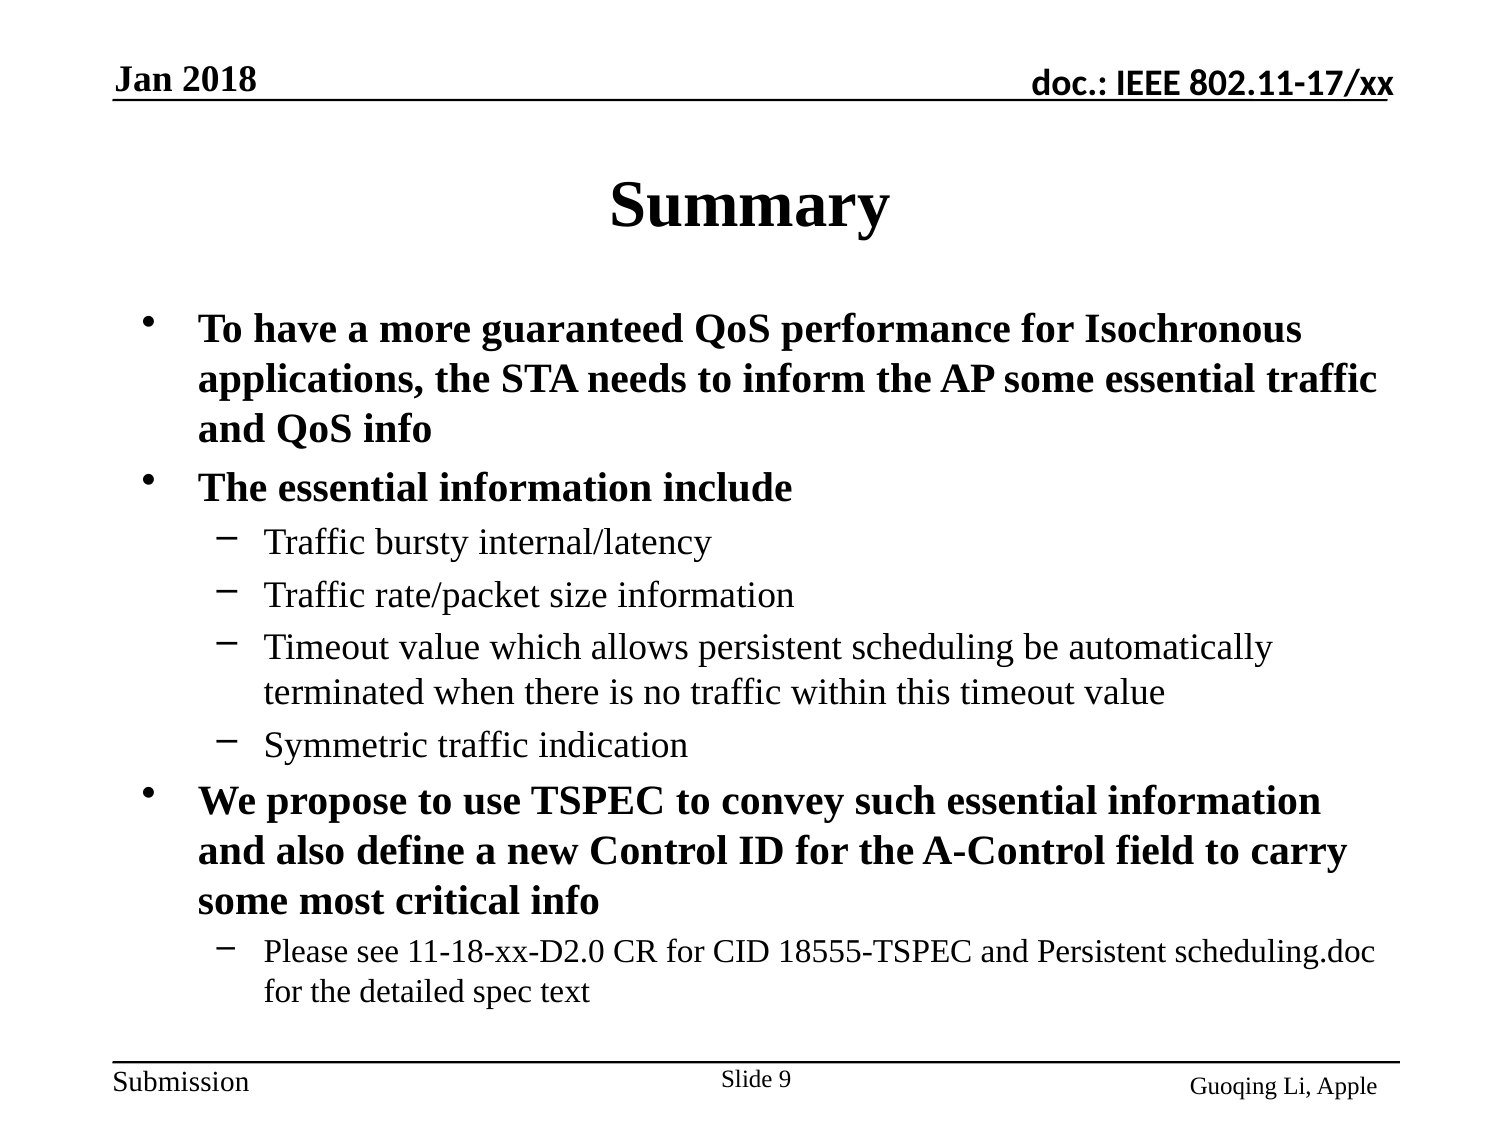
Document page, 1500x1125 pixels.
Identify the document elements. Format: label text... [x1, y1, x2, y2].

list To have a more guaranteed QoS performance for Isochronous applications, the STA needs to inform the AP some essential traffic and QoS info The essential information include Traffic bursty internal/latency Traffic rate/packet size information Timeout value which allows persistent scheduling be automatically terminated when there is no traffic within this timeout value Symmetric traffic indication We propose to use TSPEC to convey such essential information and also define a new Control ID for the A-Control field to carry some most critical info Please see 11-18-xx-D2.0 CR for CID 18555-TSPEC and Persistent scheduling.doc for the detailed spec text [126, 293, 1402, 1062]
footer Guoqing Li, Apple [1175, 1062, 1402, 1093]
slide_number Slide 9 [712, 1061, 800, 1093]
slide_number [114, 54, 423, 100]
title Summary [112, 112, 1388, 288]
